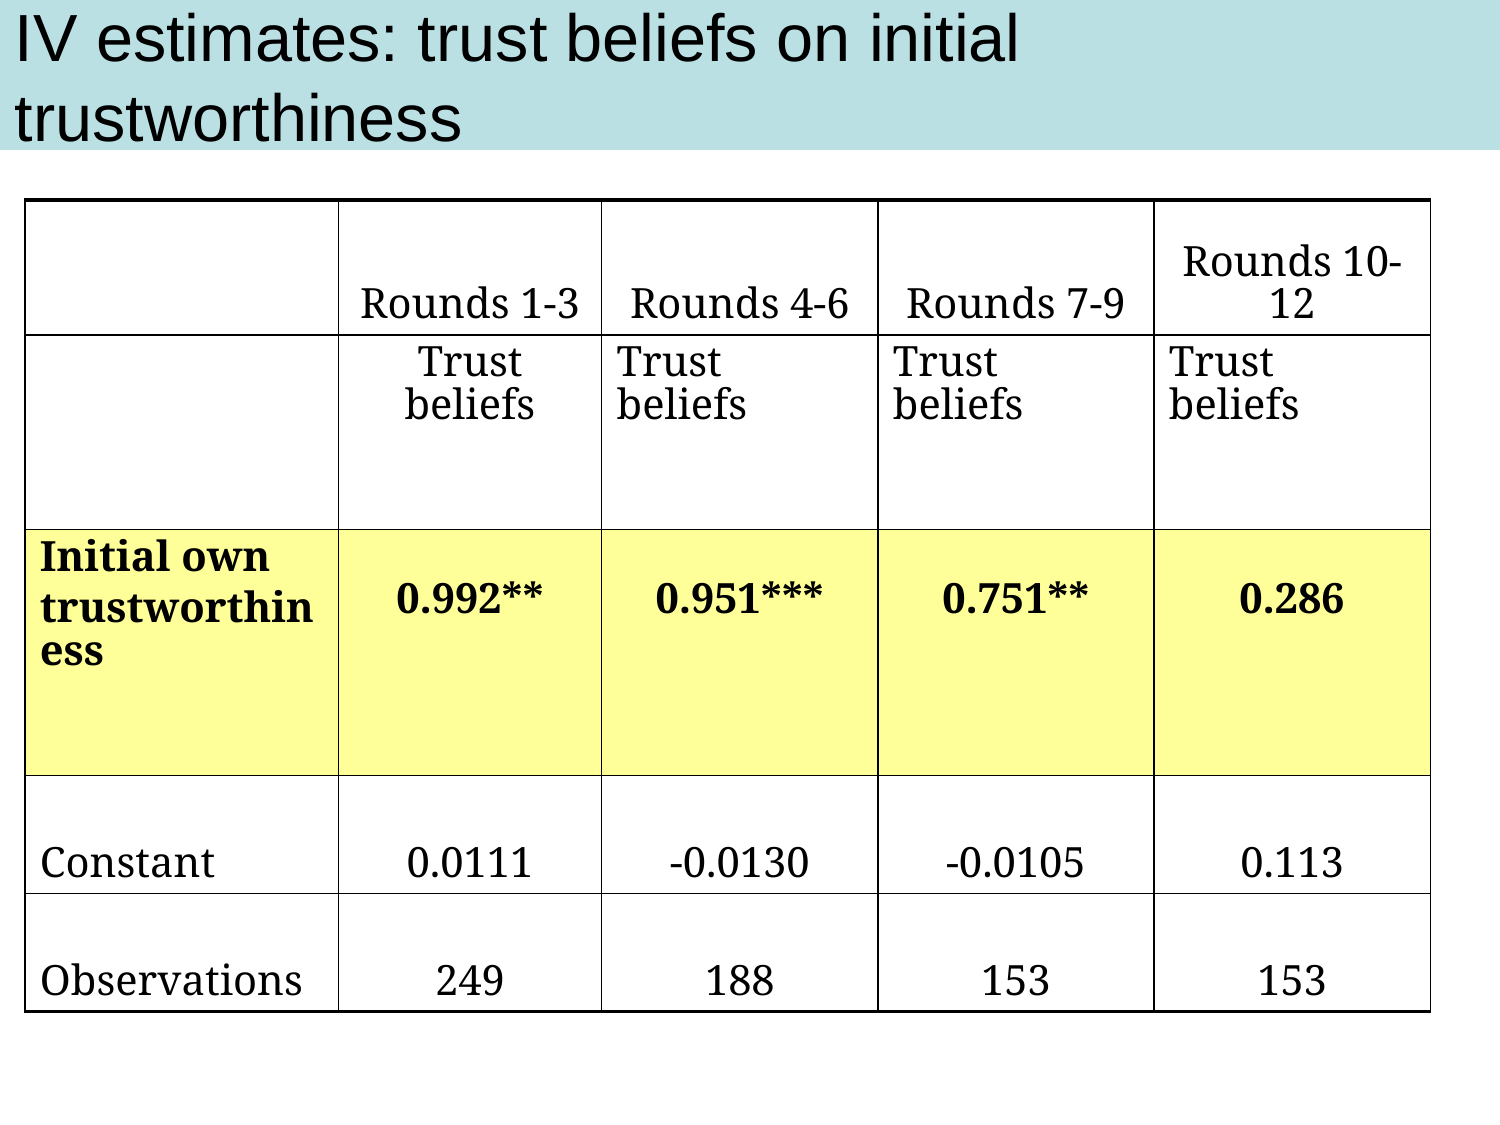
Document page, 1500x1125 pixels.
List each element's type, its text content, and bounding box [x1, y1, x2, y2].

table_header Rounds 10-12 [1155, 202, 1430, 334]
table_cell 153 [879, 894, 1153, 1010]
table_cell 0.992** [339, 530, 601, 775]
text_box IV estimates: trust beliefs on initial trustworthiness [0, 0, 1500, 150]
table_cell [26, 336, 338, 529]
table_cell 0.951*** [602, 530, 877, 775]
table_cell 0.286 [1155, 530, 1430, 775]
table_cell 153 [1155, 894, 1430, 1010]
table_cell -0.0130 [602, 776, 877, 893]
table_cell Trust beliefs [339, 336, 601, 529]
table_cell 188 [602, 894, 877, 1010]
table_cell Trust beliefs [879, 336, 1153, 529]
table_cell Initial own trustworthiness [26, 530, 338, 775]
table_cell Trust beliefs [602, 336, 877, 529]
table_header Rounds 4-6 [602, 202, 877, 334]
table_cell -0.0105 [879, 776, 1153, 893]
table_header [26, 202, 338, 334]
table_header Rounds 1-3 [339, 202, 601, 334]
table_header Rounds 7-9 [879, 202, 1153, 334]
table_cell Observations [26, 894, 338, 1010]
table_cell 0.0111 [339, 776, 601, 893]
table_cell Trust beliefs [1155, 336, 1430, 529]
table_cell 249 [339, 894, 601, 1010]
table_cell Constant [26, 776, 338, 893]
table_cell 0.751** [879, 530, 1153, 775]
table_cell 0.113 [1155, 776, 1430, 893]
